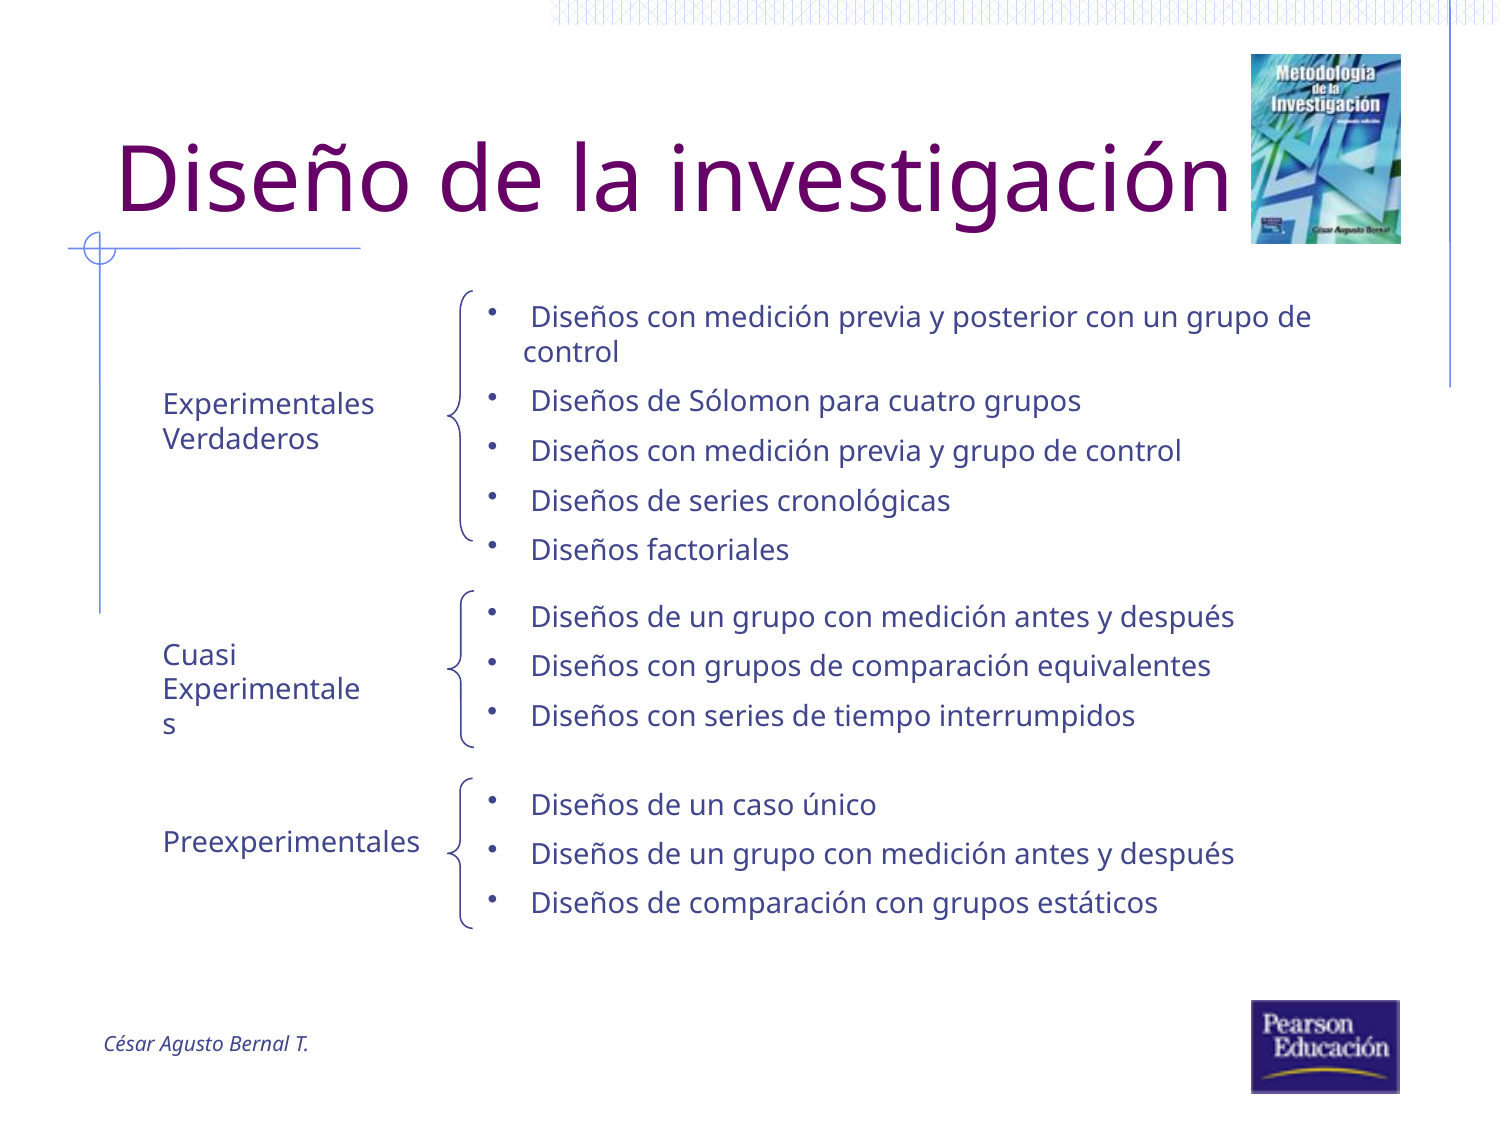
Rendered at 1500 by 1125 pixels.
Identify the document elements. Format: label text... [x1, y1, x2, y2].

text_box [147, 290, 1398, 551]
picture [1251, 999, 1400, 1095]
title Diseño de la investigación [99, 49, 1376, 238]
picture [1251, 54, 1401, 244]
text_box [147, 590, 1450, 934]
text_box César Agusto Bernal T. [88, 1023, 703, 1063]
